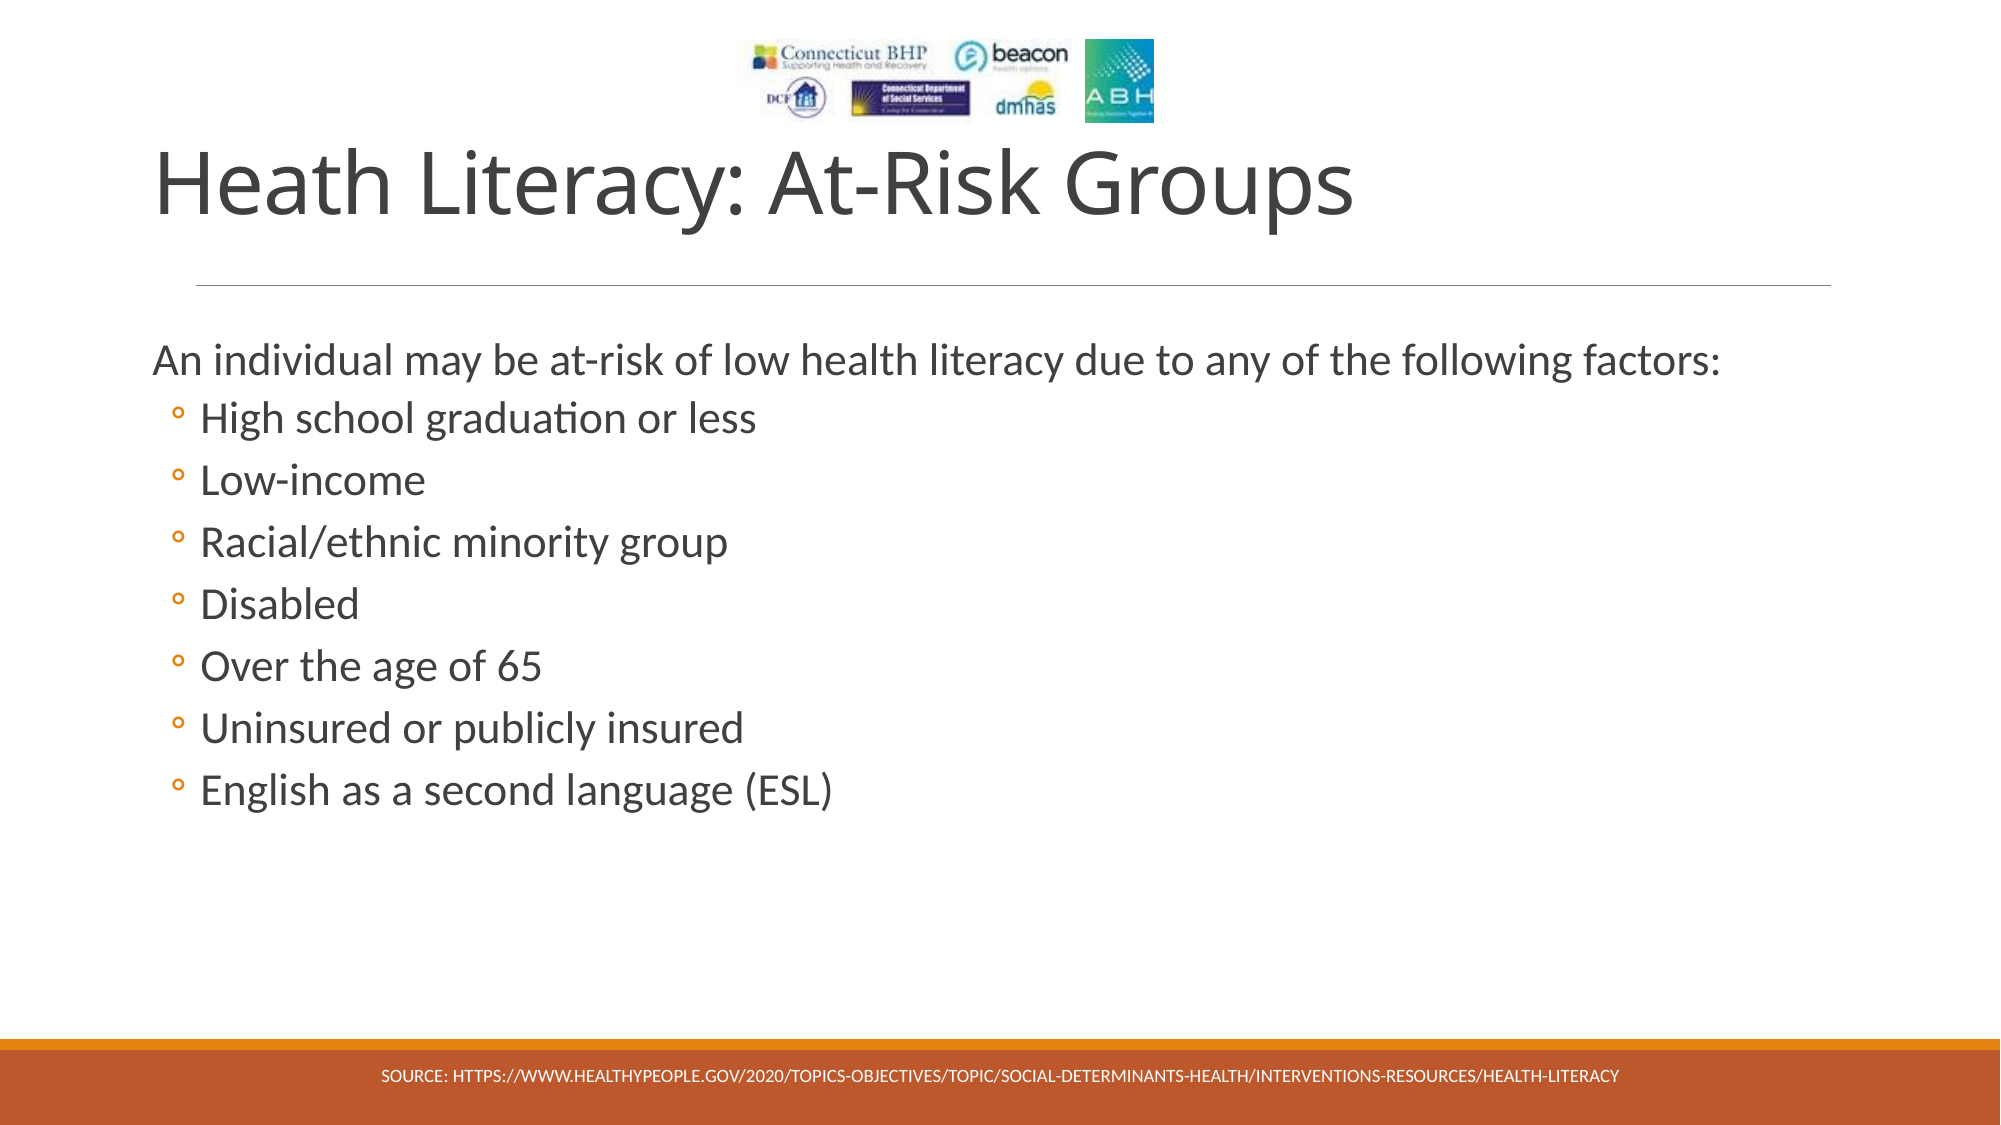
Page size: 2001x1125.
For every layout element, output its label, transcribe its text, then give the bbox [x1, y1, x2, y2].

list An individual may be at-risk of low health literacy due to any of the following factors: High school graduation or less Low-income Racial/ethnic minority group Disabled Over the age of 65 Uninsured or publicly insured English as a second language (ESL) [137, 328, 1833, 898]
title Heath Literacy: At-Risk Groups [137, 135, 1863, 240]
footer Source: https://www.healthypeople.gov/2020/topics-objectives/topic/social-determinants-health/interventions-resources/health-literacy [167, 1054, 1833, 1097]
picture [734, 38, 1155, 123]
